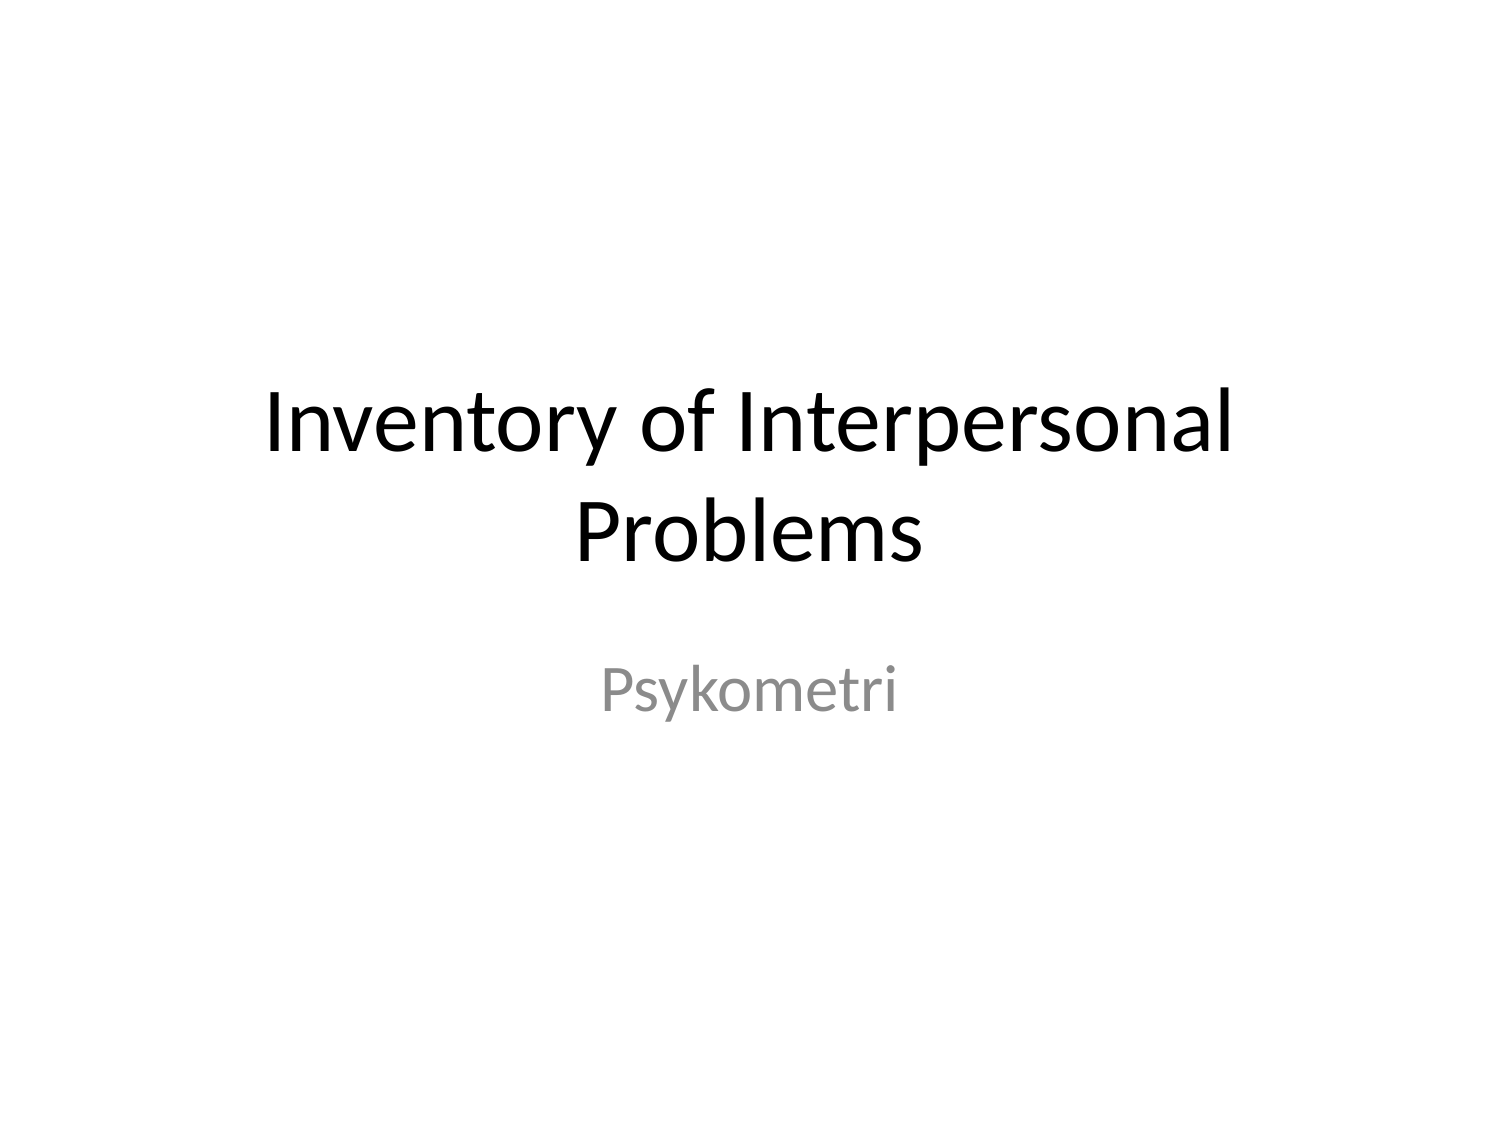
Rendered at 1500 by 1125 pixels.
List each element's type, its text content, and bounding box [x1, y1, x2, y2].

title Inventory of Interpersonal Problems [112, 349, 1388, 591]
subtitle Psykometri [225, 637, 1275, 925]
